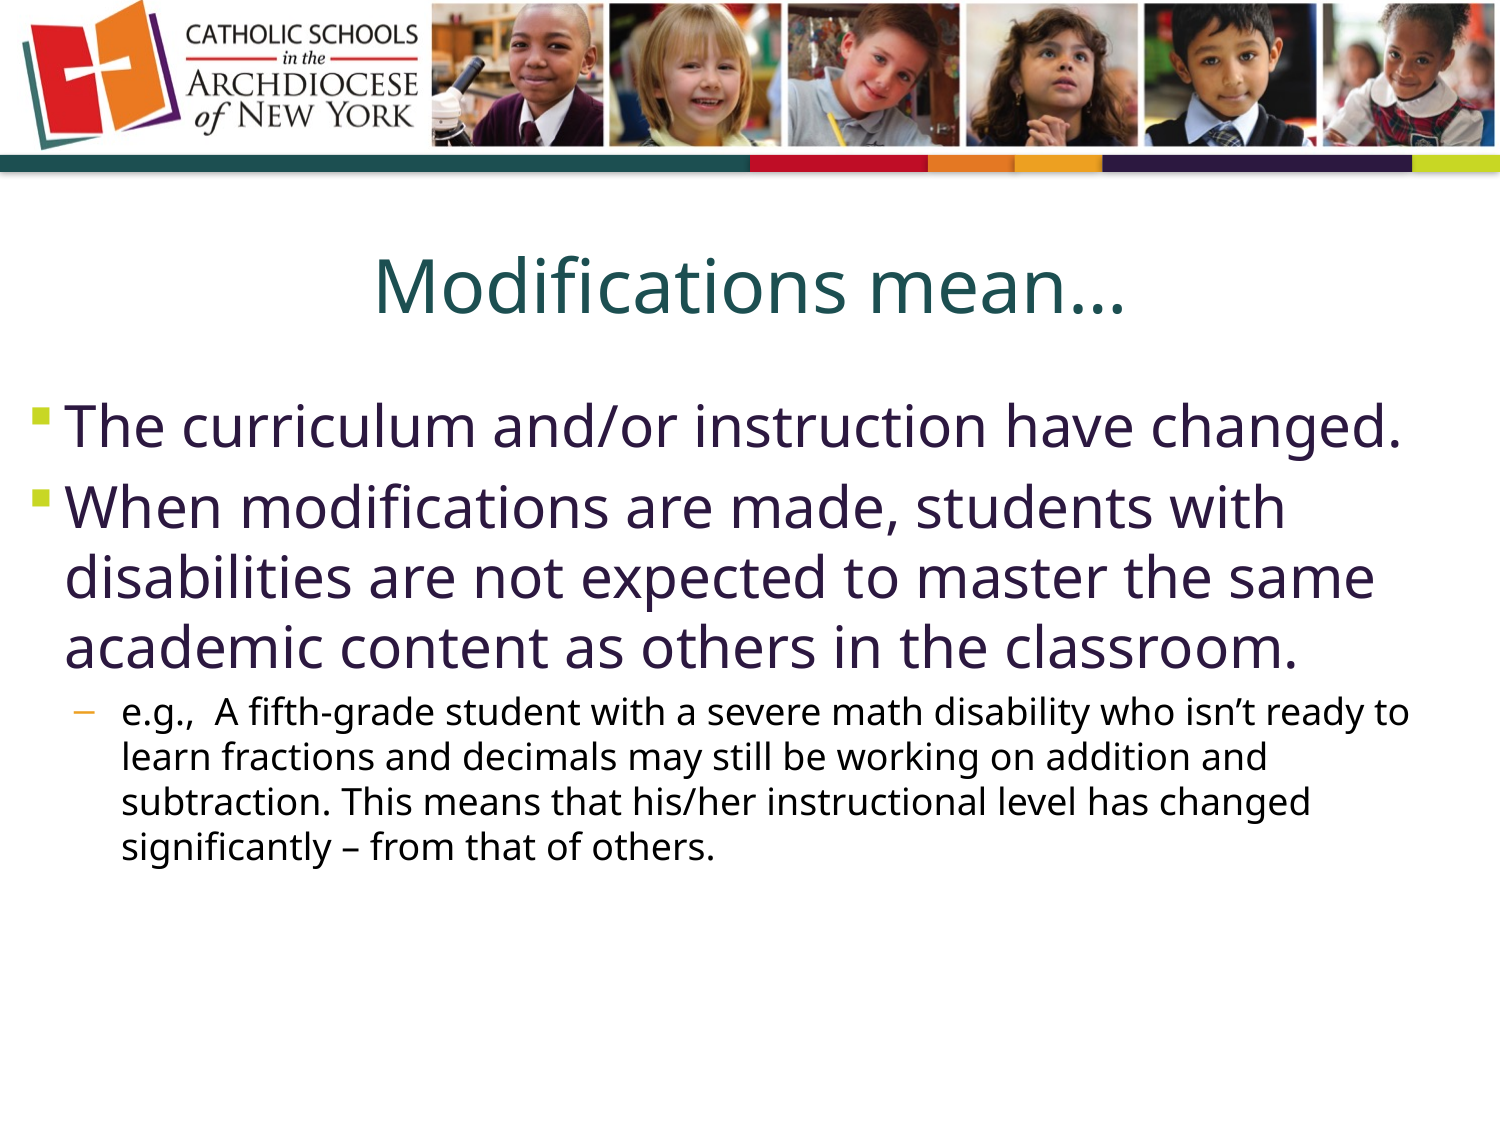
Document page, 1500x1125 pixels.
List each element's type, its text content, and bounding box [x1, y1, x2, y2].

title Modifications mean… [24, 197, 1475, 336]
picture [17, 0, 1500, 154]
list The curriculum and/or instruction have changed. When modifications are made, students with disabilities are not expected to master the same academic content as others in the classroom. e.g., A fifth-grade student with a severe math disability who isn’t ready to learn fractions and decimals may still be working on addition and subtraction. This means that his/her instructional level has changed significantly – from that of others. [12, 381, 1475, 1088]
